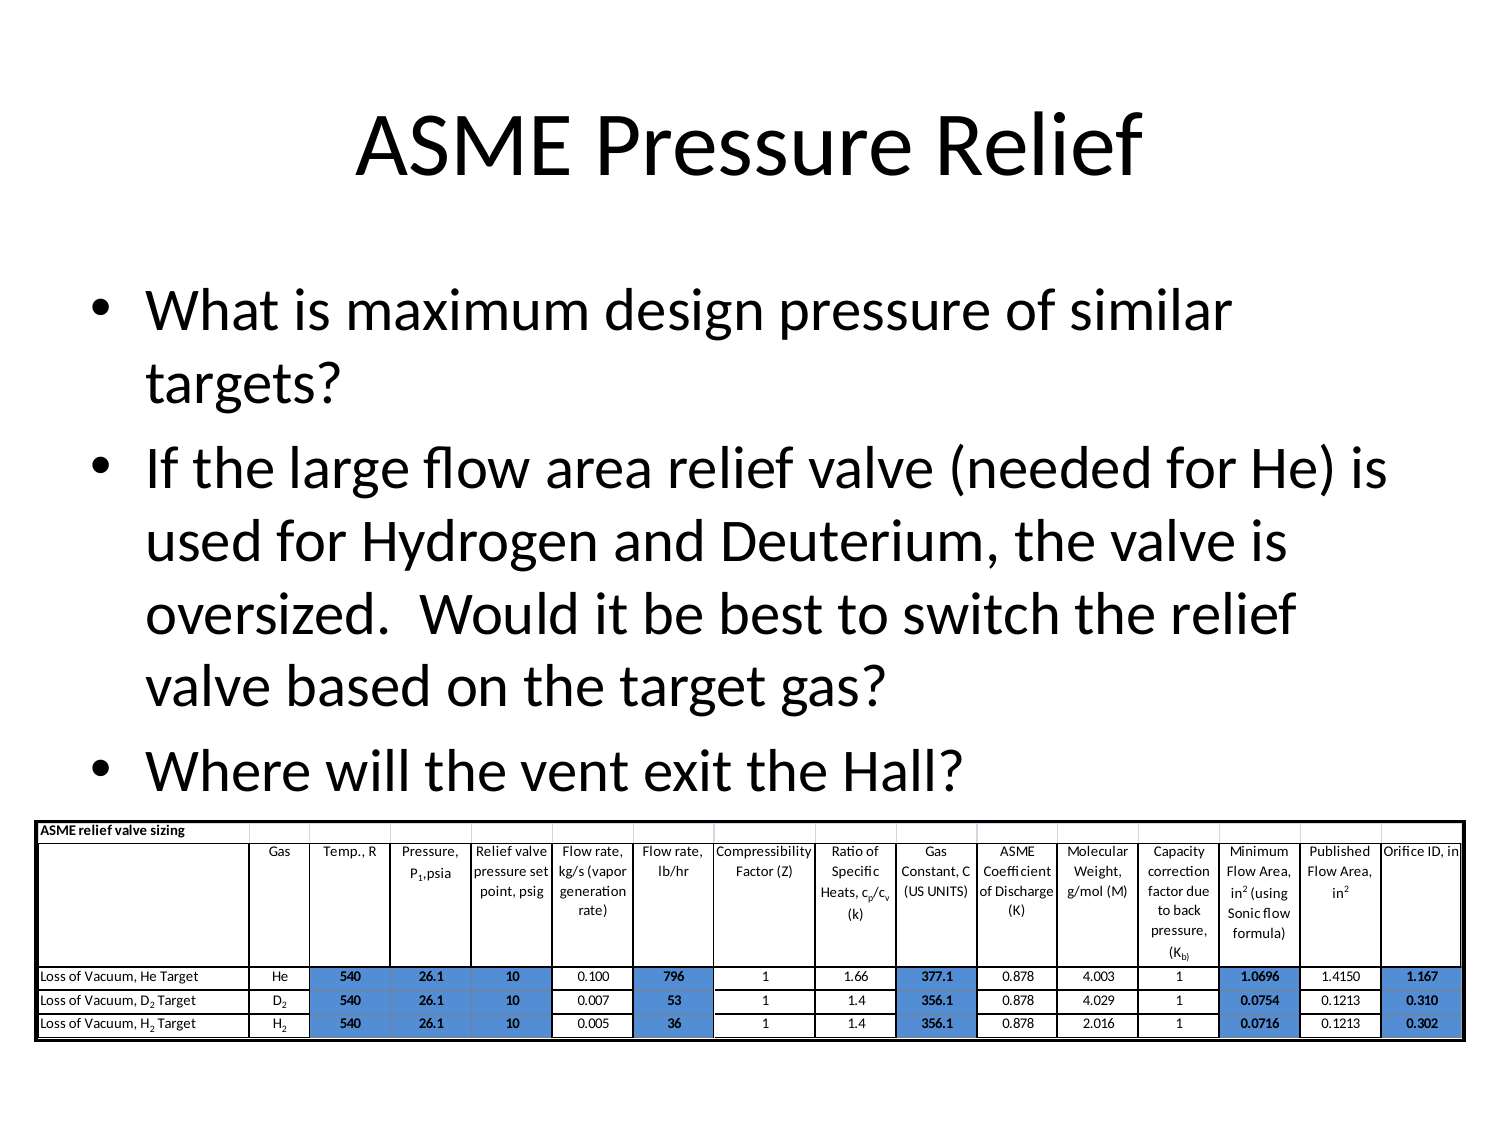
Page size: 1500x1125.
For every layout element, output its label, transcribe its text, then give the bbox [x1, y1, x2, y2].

picture [37, 822, 1463, 1039]
title ASME Pressure Relief [75, 45, 1425, 233]
list What is maximum design pressure of similar targets? If the large flow area relief valve (needed for He) is used for Hydrogen and Deuterium, the valve is oversized. Would it be best to switch the relief valve based on the target gas? Where will the vent exit the Hall? [75, 262, 1425, 813]
